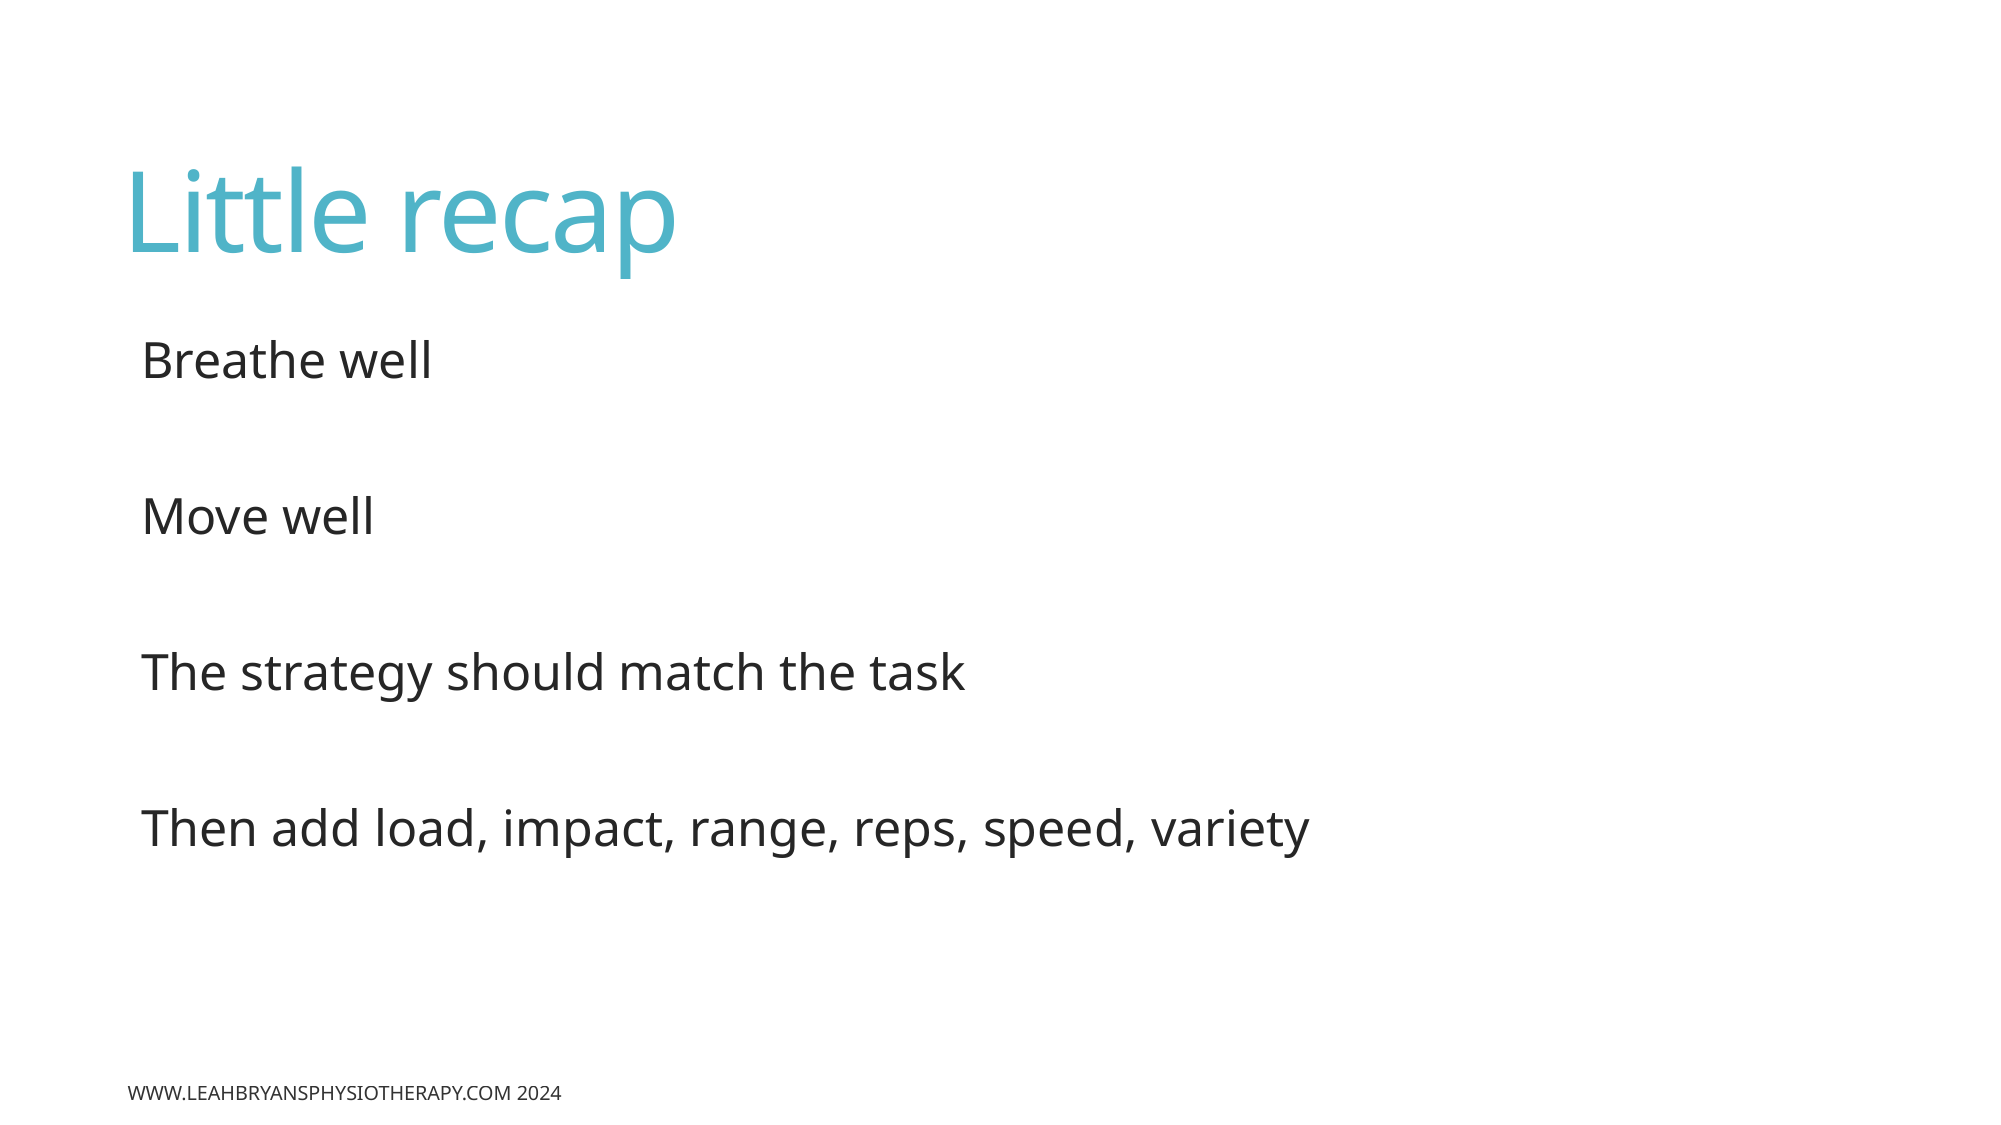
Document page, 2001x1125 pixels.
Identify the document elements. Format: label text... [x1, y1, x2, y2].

title Little recap [107, 81, 1875, 354]
list Breathe well Move well The strategy should match the task Then add load, impact, range, reps, speed, variety [111, 329, 1876, 948]
footer www.leahbryansphysiotherapy.com 2024 [112, 1075, 938, 1113]
